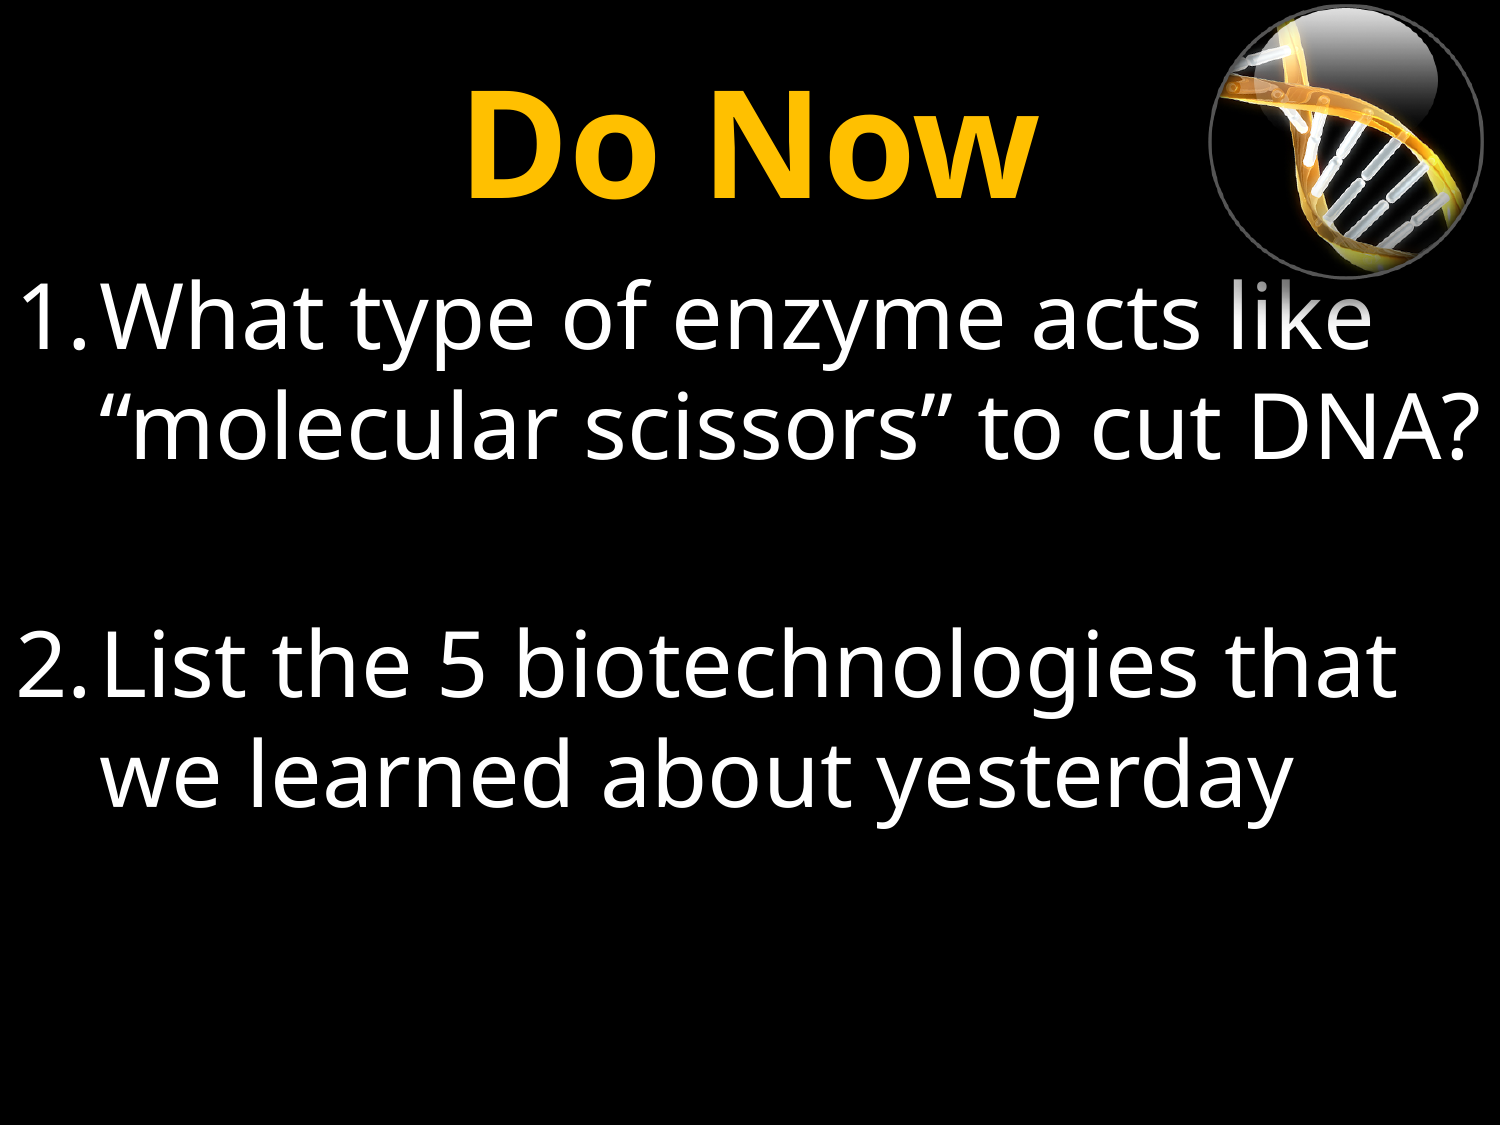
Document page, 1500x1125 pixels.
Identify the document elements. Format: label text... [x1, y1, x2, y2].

title Do Now [75, 45, 1146, 233]
list What type of enzyme acts like “molecular scissors” to cut DNA? List the 5 biotechnologies that we learned about yesterday [0, 249, 1500, 1125]
picture [1151, 0, 1500, 337]
